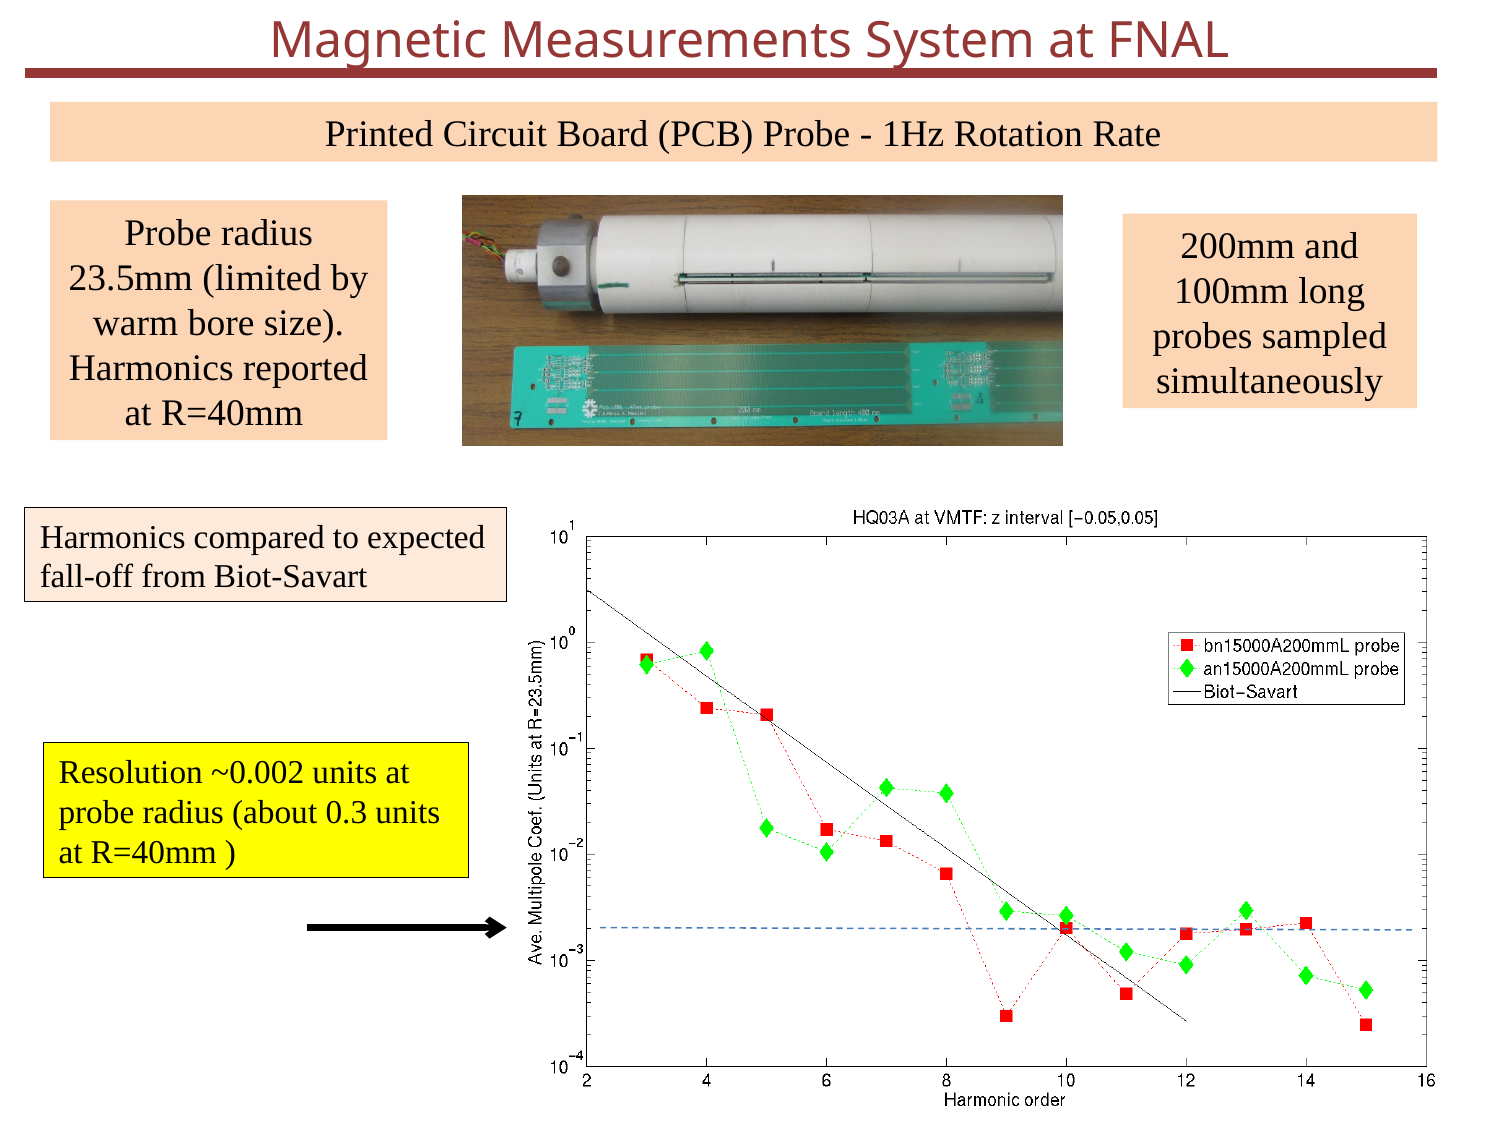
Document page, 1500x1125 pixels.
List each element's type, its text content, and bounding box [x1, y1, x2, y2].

text_box Harmonics compared to expected fall-off from Biot-Savart [24, 507, 482, 602]
text_box Resolution ~0.002 units at probe radius (about 0.3 units at R=40mm ) [43, 742, 469, 878]
text_box Magnetic Measurements System at FNAL [0, 0, 1500, 75]
text_box Probe radius 23.5mm (limited by warm bore size). Harmonics reported at R=40mm [50, 200, 388, 441]
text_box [599, 927, 1418, 931]
picture [487, 499, 1447, 1113]
text_box 200mm and 100mm long probes sampled simultaneously [1122, 213, 1417, 409]
picture [462, 195, 1063, 446]
text_box Printed Circuit Board (PCB) Probe - 1Hz Rotation Rate [50, 101, 1438, 162]
